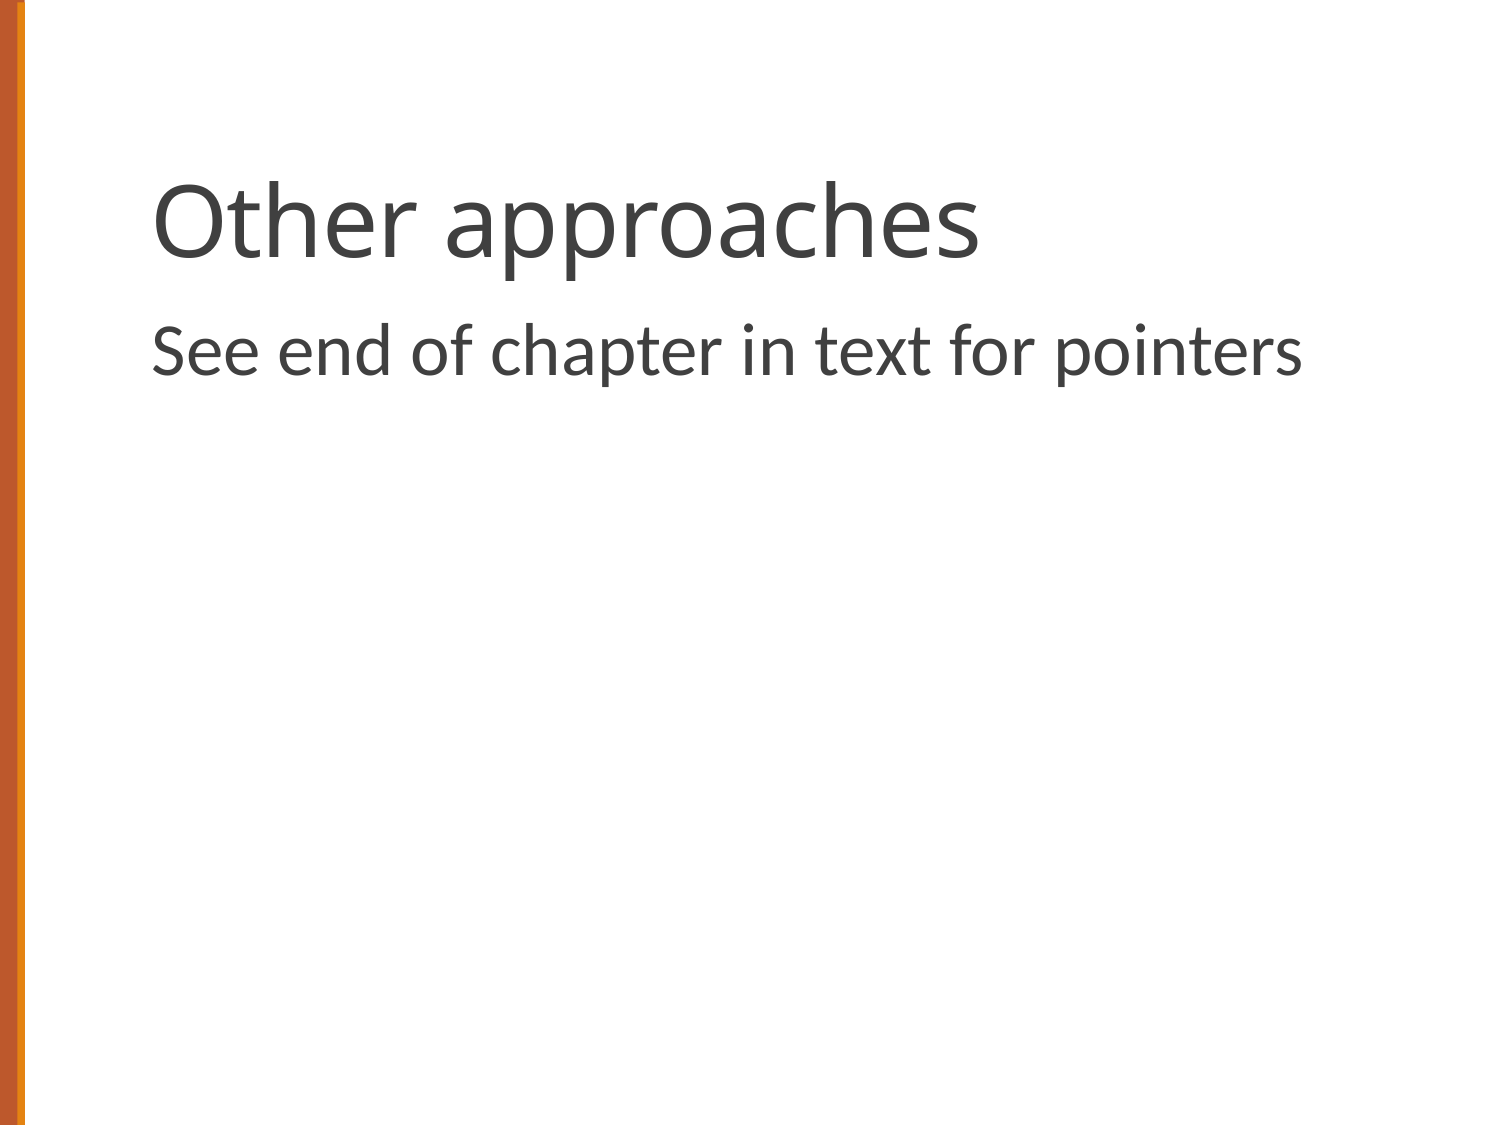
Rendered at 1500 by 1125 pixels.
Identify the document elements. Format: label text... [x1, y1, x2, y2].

title Other approaches [135, 47, 1373, 285]
list See end of chapter in text for pointers [135, 302, 1373, 963]
